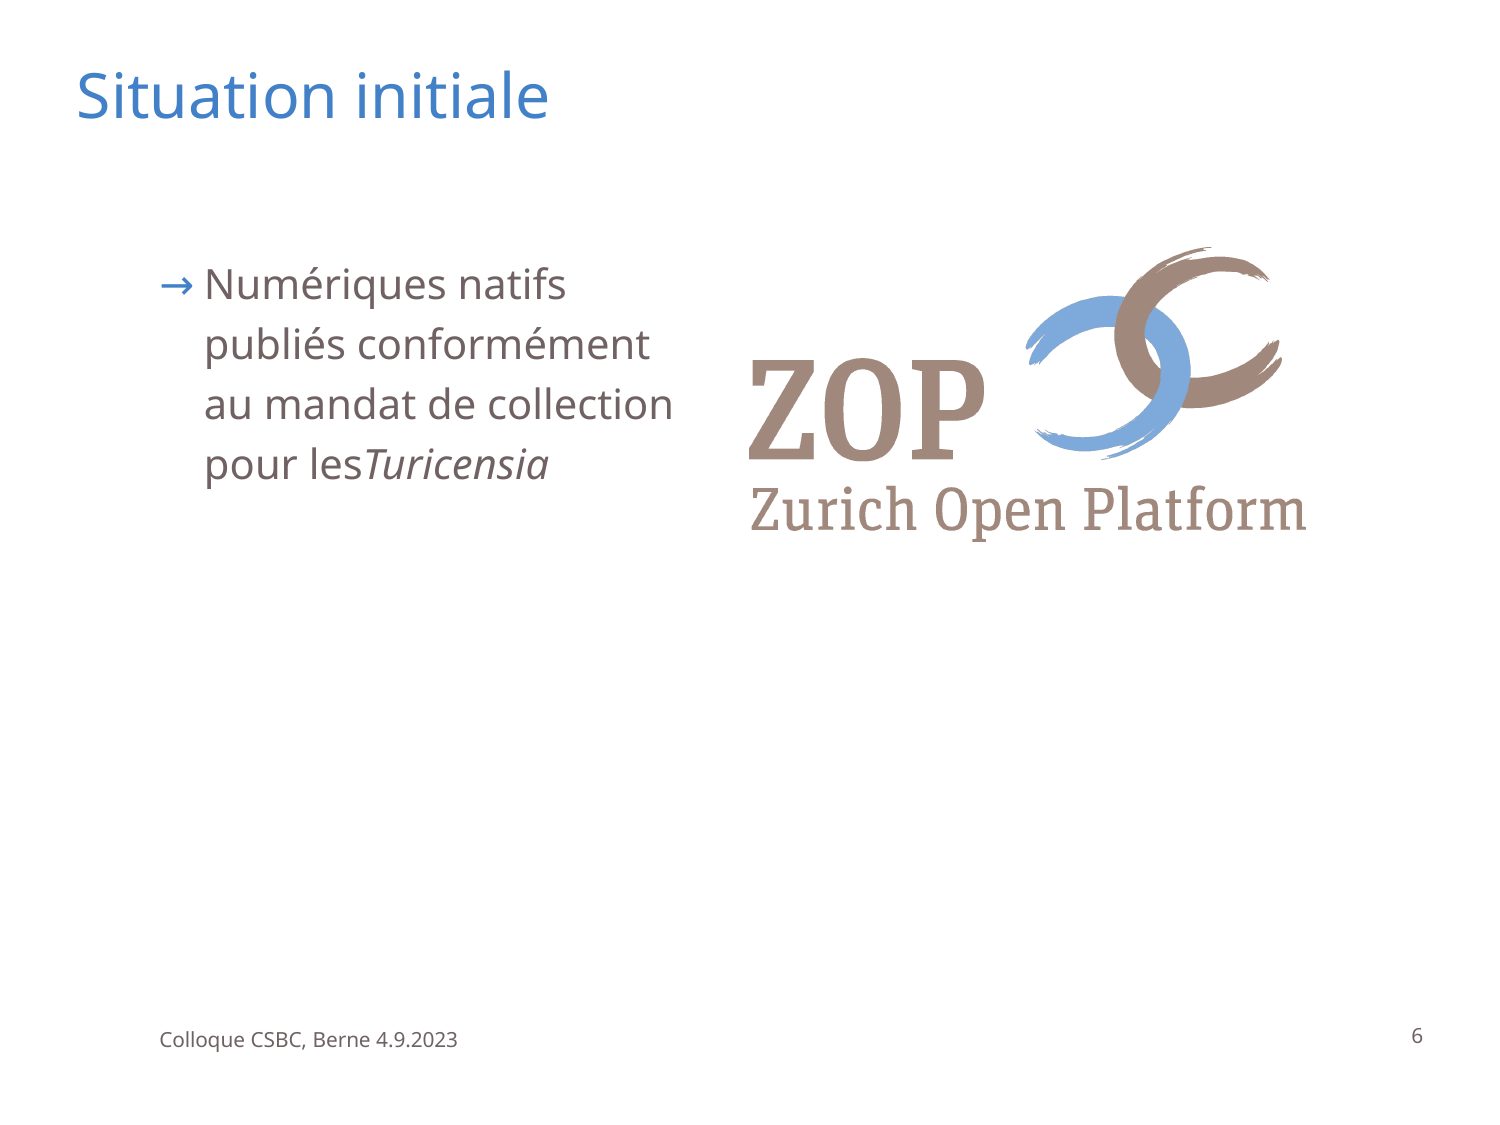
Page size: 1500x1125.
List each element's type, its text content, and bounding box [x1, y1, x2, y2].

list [749, 247, 1306, 543]
title Situation initiale [76, 41, 1424, 219]
footer Colloque CSBC, Berne 4.9.2023 [159, 1015, 987, 1052]
slide_number 6 [1307, 1015, 1424, 1052]
list Numériques natifs publiés conformément au mandat de collection pour lesTuricensia [159, 248, 715, 910]
